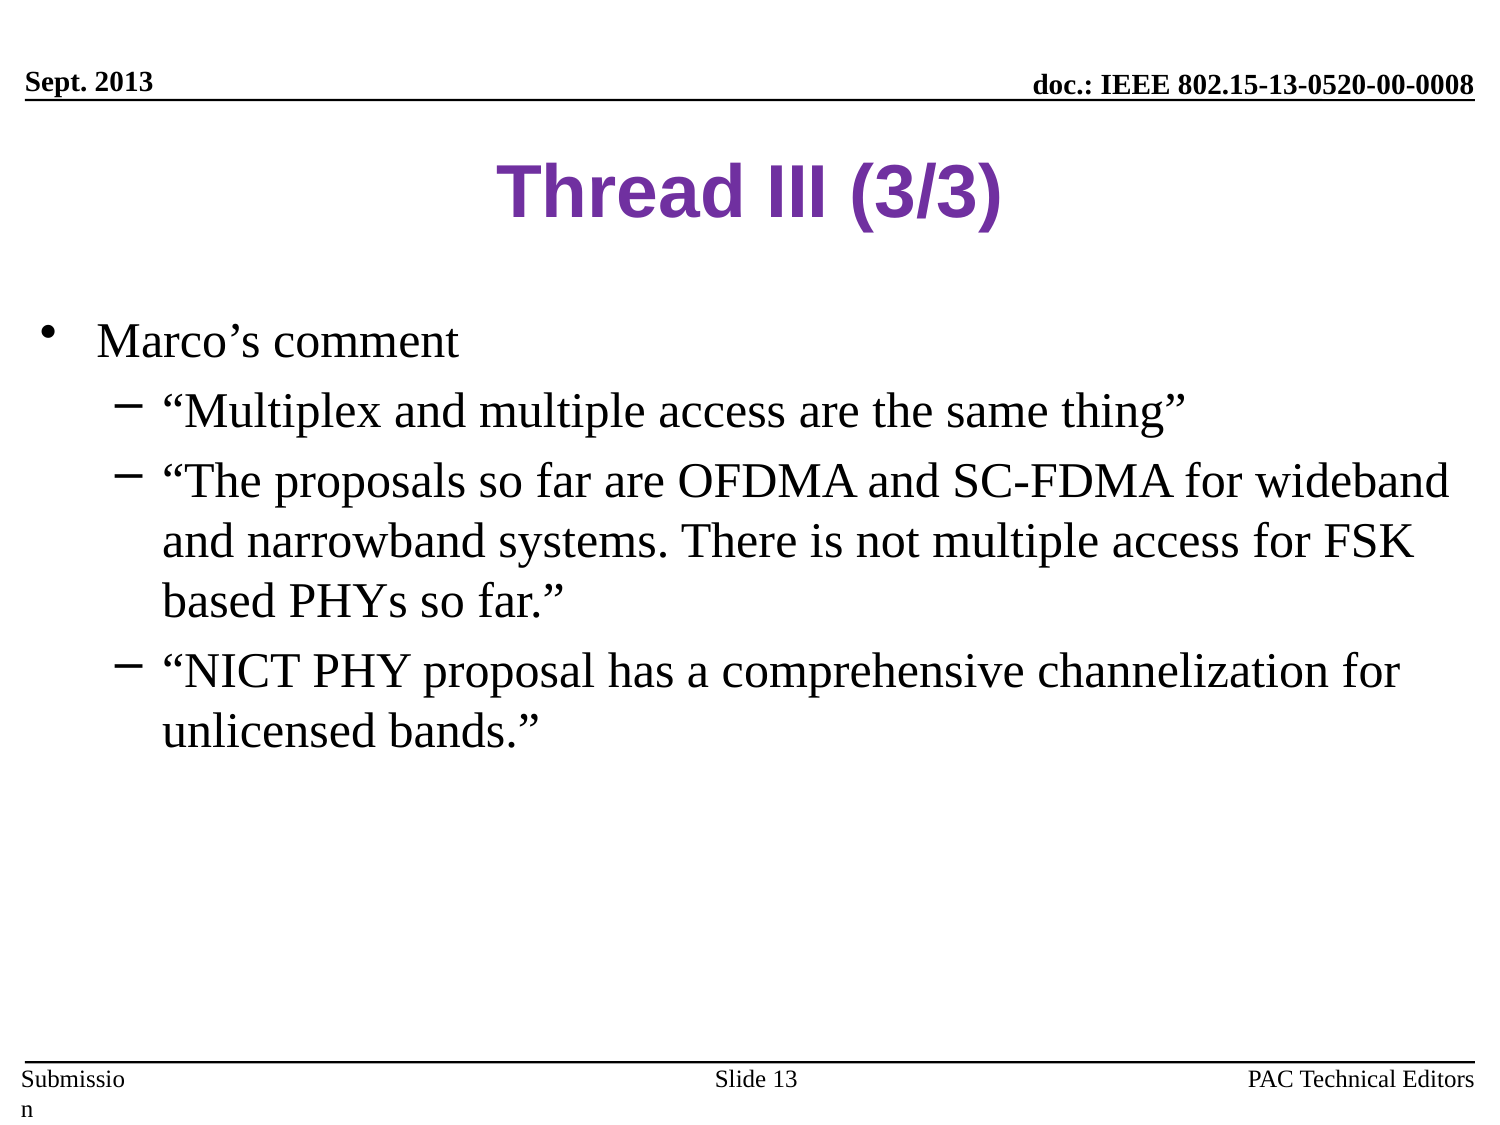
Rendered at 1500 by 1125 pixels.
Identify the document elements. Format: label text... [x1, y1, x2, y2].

list Marco’s comment “Multiplex and multiple access are the same thing” “The proposals so far are OFDMA and SC-FDMA for wideband and narrowband systems. There is not multiple access for FSK based PHYs so far.” “NICT PHY proposal has a comprehensive channelization for unlicensed bands.” [24, 299, 1476, 1063]
slide_number Slide 13 [711, 1062, 801, 1093]
footer PAC Technical Editors [974, 1061, 1476, 1093]
title Thread III (3/3) [24, 99, 1476, 276]
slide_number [24, 61, 288, 98]
